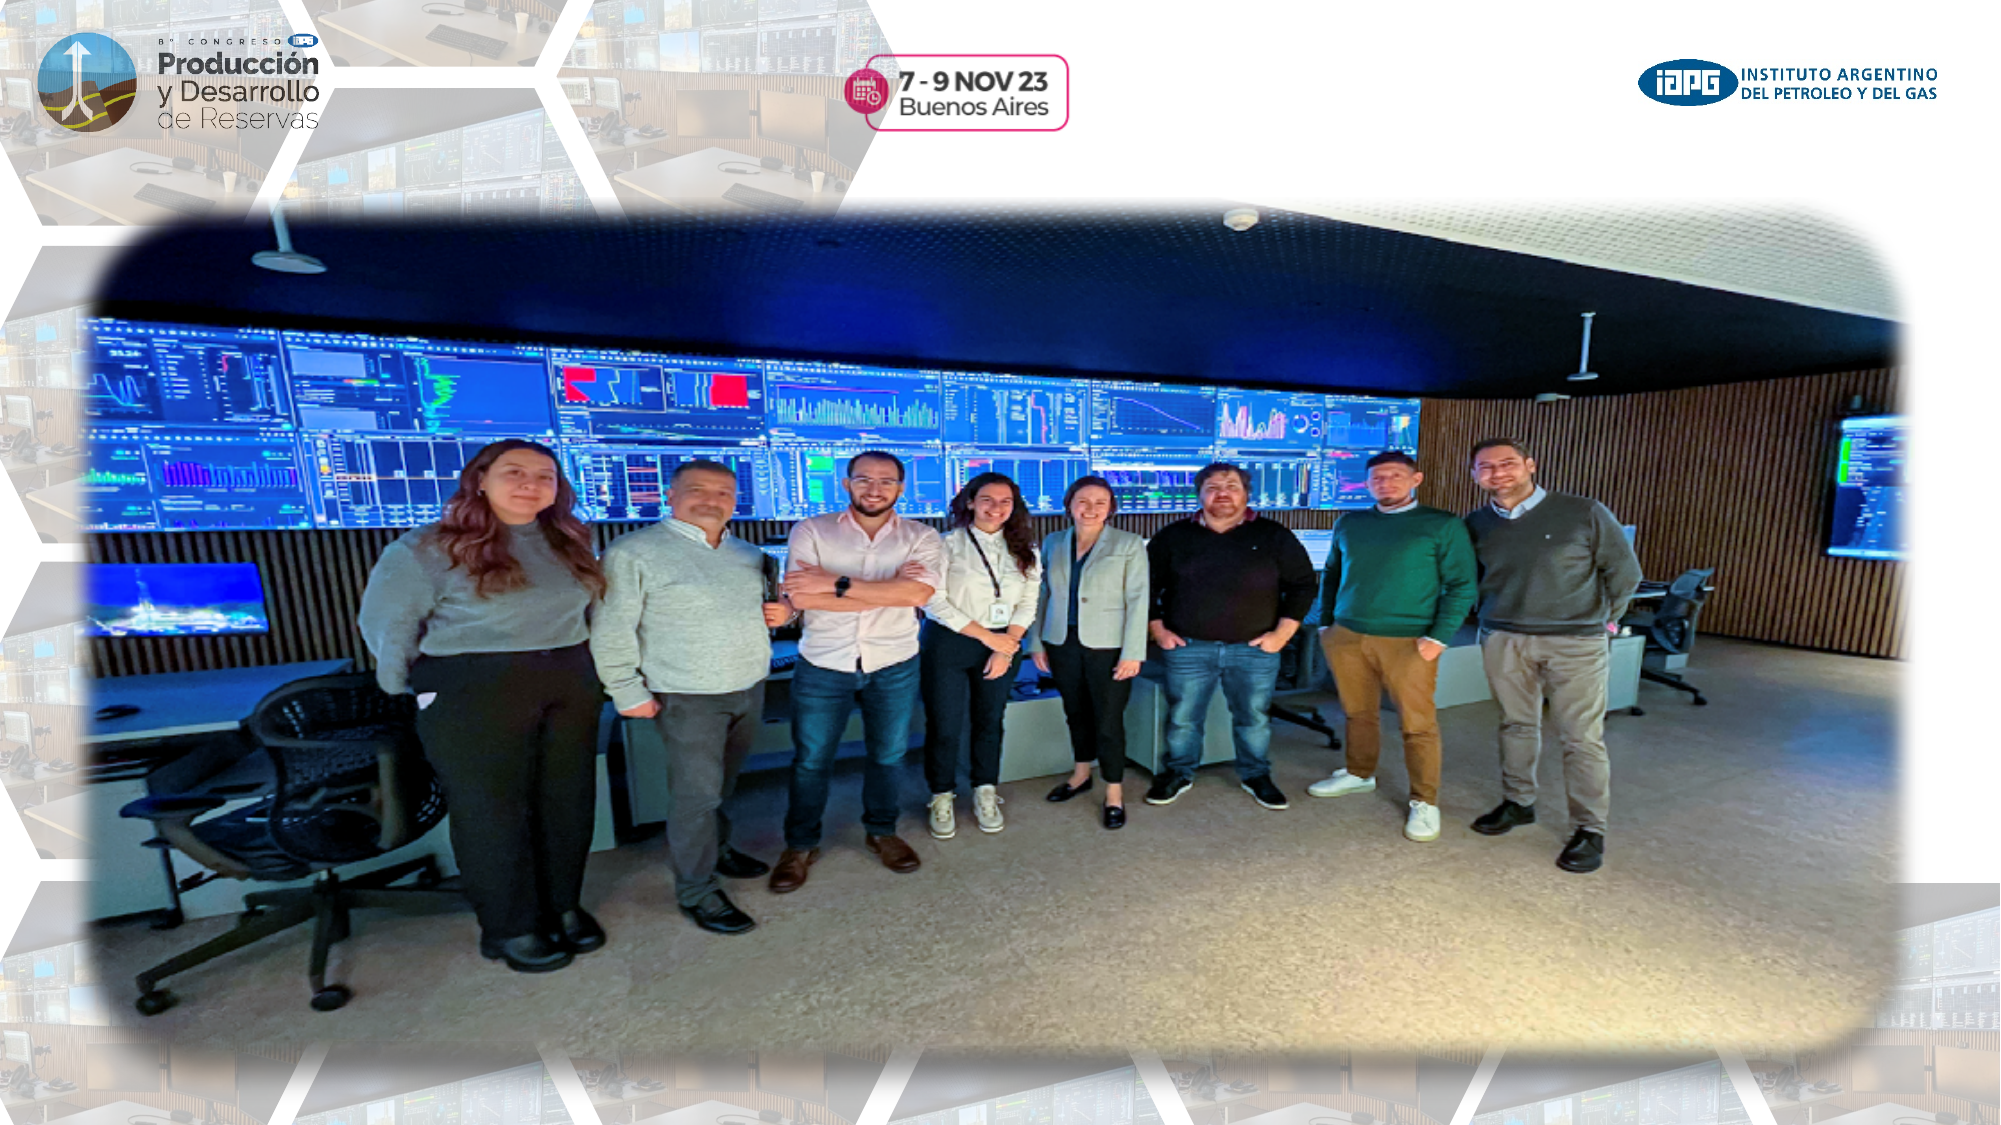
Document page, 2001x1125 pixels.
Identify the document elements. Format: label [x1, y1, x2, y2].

text_box [0, 0, 2000, 1125]
